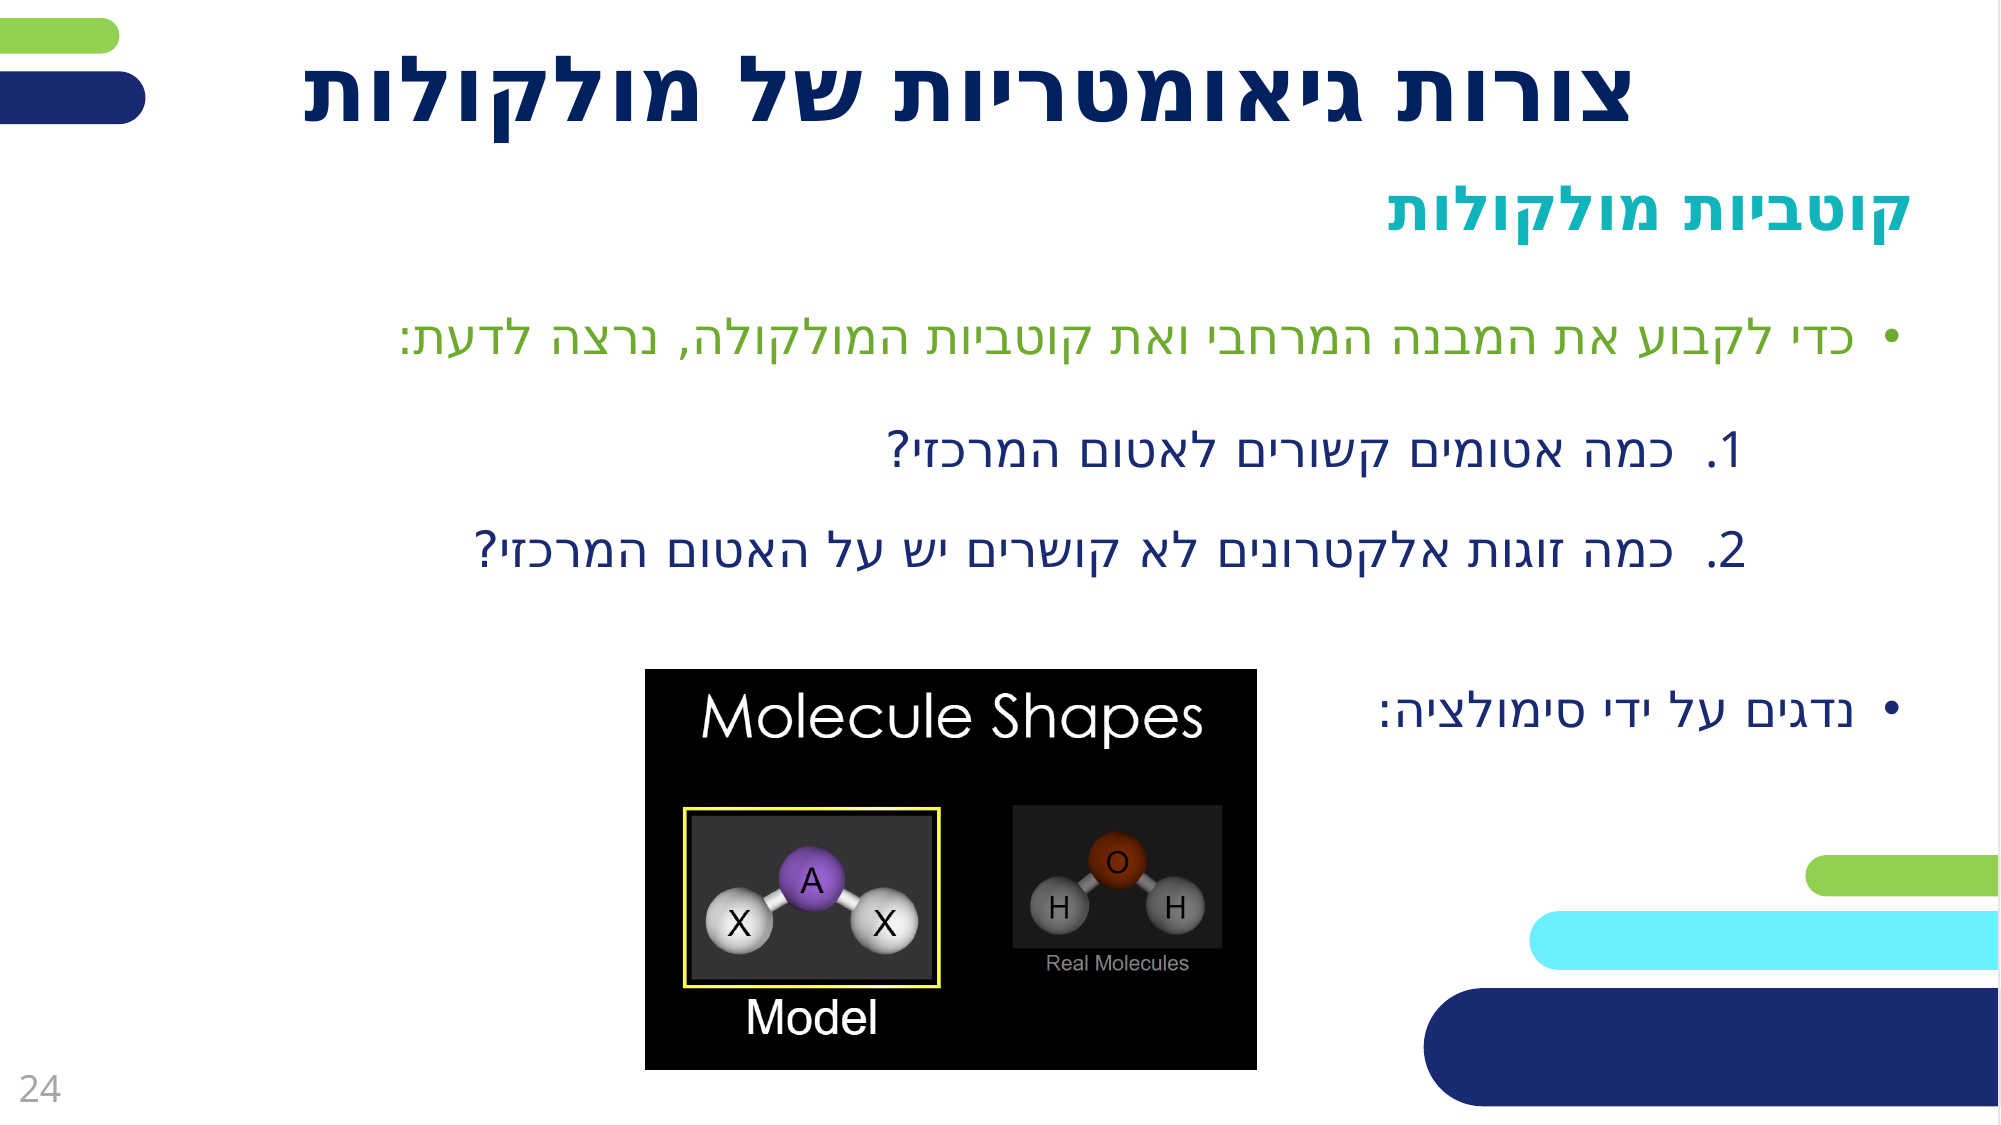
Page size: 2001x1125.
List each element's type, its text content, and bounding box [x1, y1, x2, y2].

text_box כדי לקבוע את המבנה המרחבי ואת קוטביות המולקולה, נרצה לדעת: כמה אטומים קשורים לאטום המרכזי? כמה זוגות אלקטרונים לא קושרים יש על האטום המרכזי? נדגים על ידי סימולציה: [84, 267, 1916, 846]
list קוטביות מולקולות [84, 168, 1916, 243]
picture [644, 669, 1257, 1070]
title צורות גיאומטריות של מולקולות [168, 25, 1776, 144]
